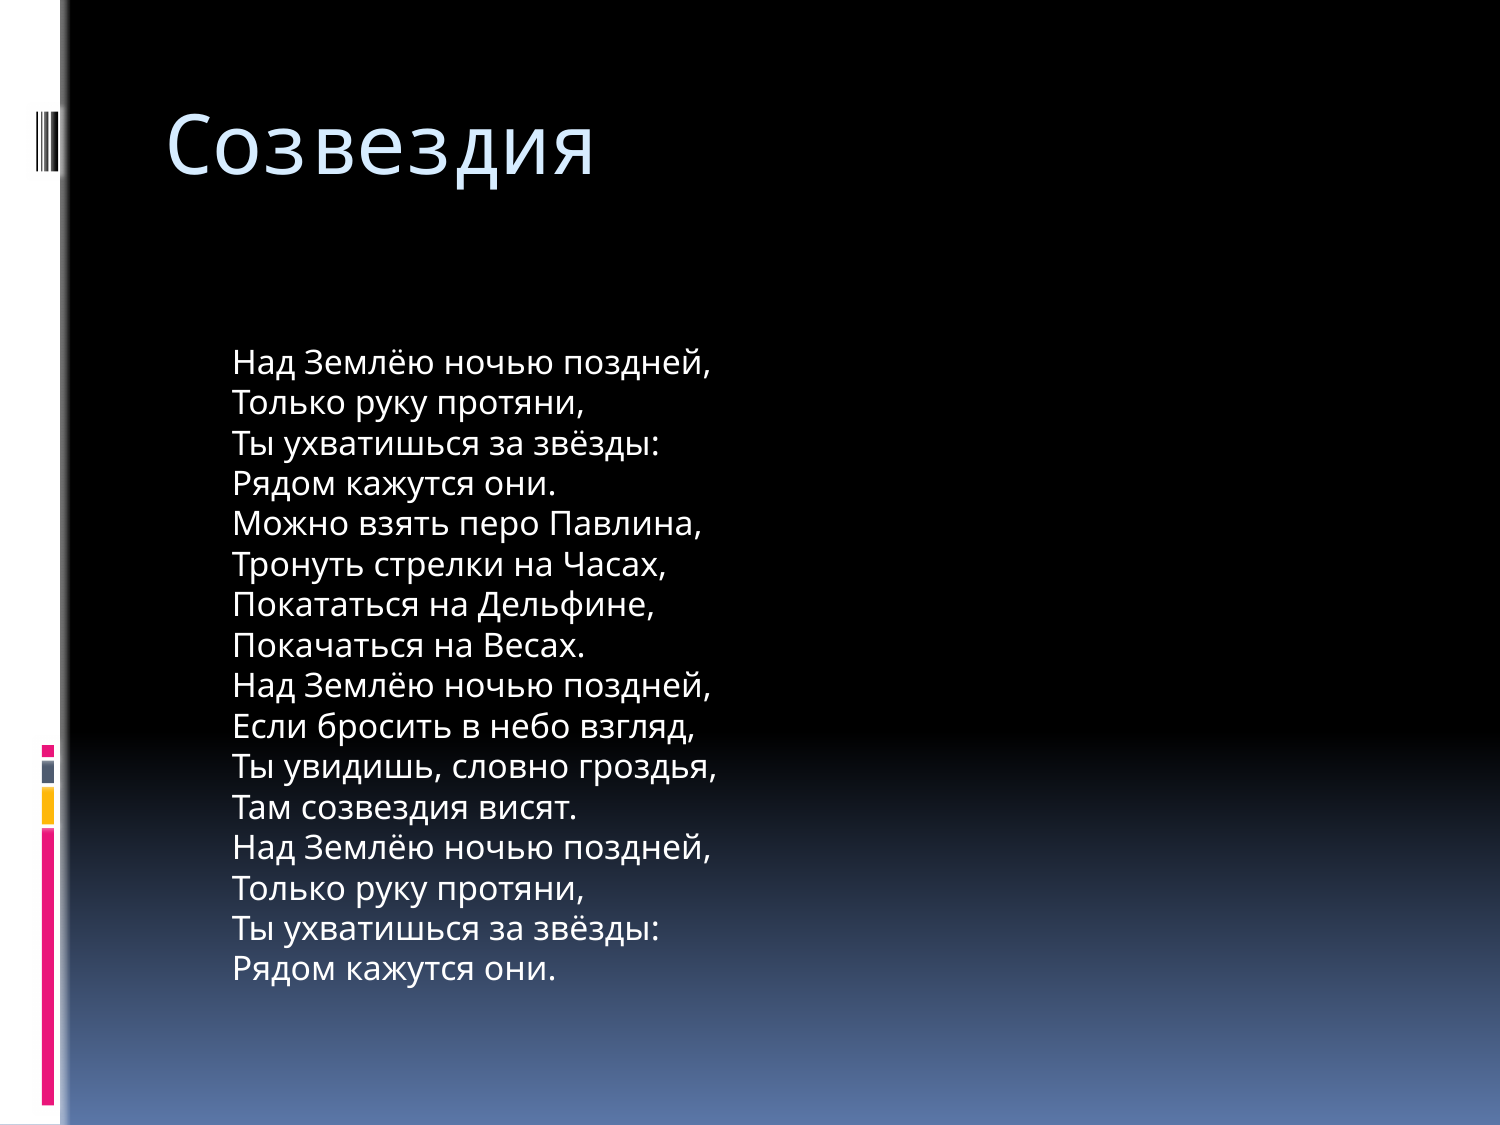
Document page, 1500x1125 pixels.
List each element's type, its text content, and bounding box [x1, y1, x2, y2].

title Созвездия [150, 83, 1425, 234]
list Над Землёю ночью поздней, Только руку протяни, Ты ухватишься за звёзды: Рядом кажутся они. Можно взять перо Павлина, Тронуть стрелки на Часах, Покататься на Дельфине, Покачаться на Весах. Над Землёю ночью поздней, Если бросить в небо взгляд, Ты увидишь, словно гроздья, Там созвездия висят. Над Землёю ночью поздней, Только руку протяни, Ты ухватишься за звёзды: Рядом кажутся они. [150, 292, 1425, 1043]
